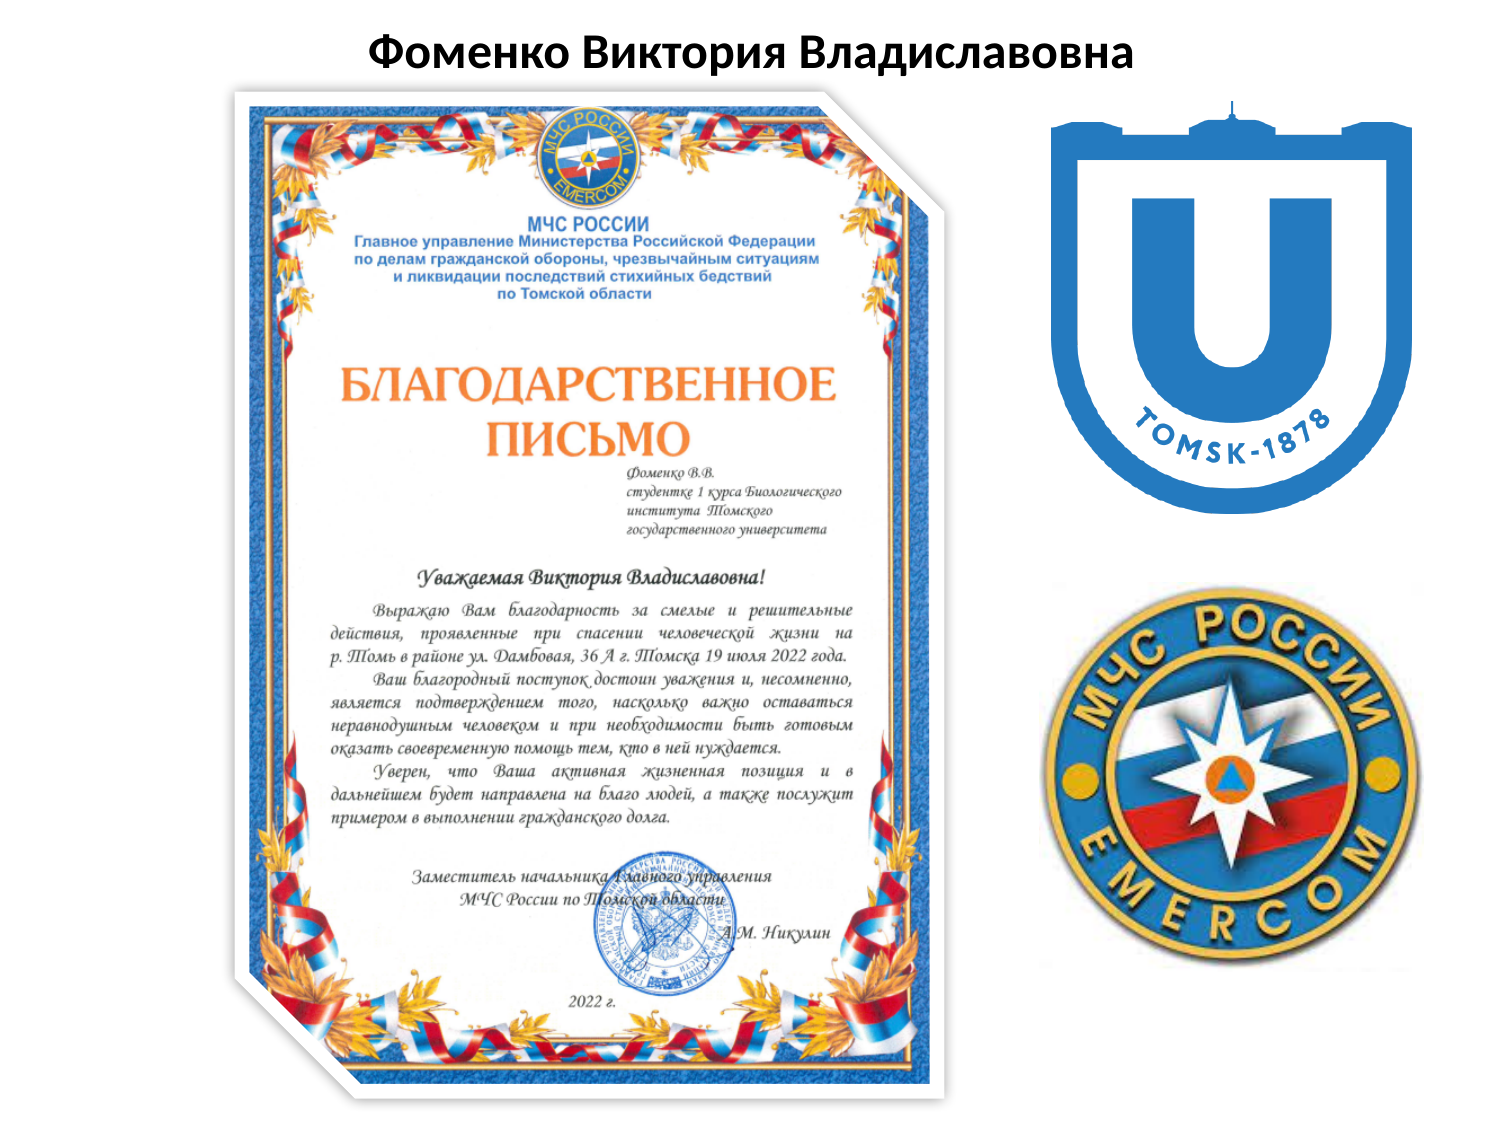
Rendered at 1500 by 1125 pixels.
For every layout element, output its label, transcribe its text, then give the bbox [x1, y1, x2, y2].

title Фоменко Виктория Владиславовна [76, 7, 1427, 90]
picture [241, 98, 938, 1092]
picture [1051, 101, 1412, 514]
picture [1038, 581, 1424, 972]
